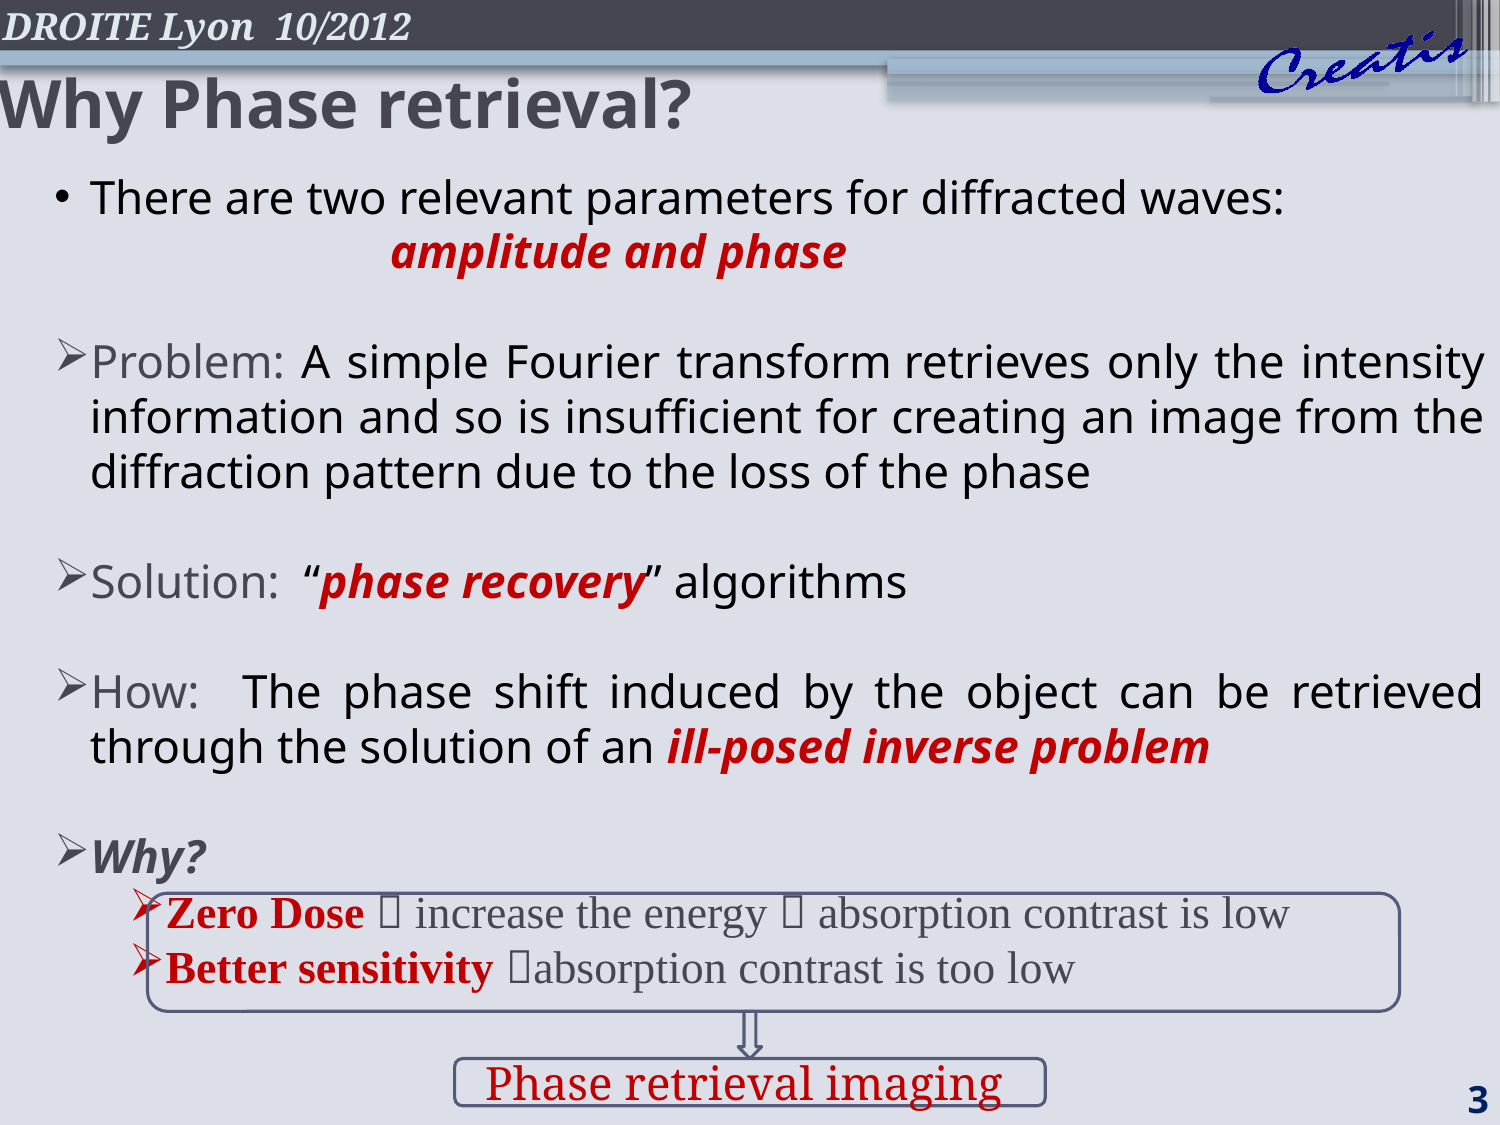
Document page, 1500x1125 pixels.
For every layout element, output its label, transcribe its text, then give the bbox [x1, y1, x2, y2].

text_box Why Phase retrieval? [0, 54, 1500, 160]
text_box DROITE Lyon 10/2012 [0, 0, 491, 54]
text_box 3 [1452, 1068, 1500, 1125]
text_box Phase retrieval imaging [453, 1056, 1047, 1108]
text_box [145, 891, 1402, 1013]
text_box There are two relevant parameters for diffracted waves: amplitude and phase Problem: A simple Fourier transform retrieves only the intensity information and so is insufficient for creating an image from the diffraction pattern due to the loss of the phase Solution: “phase recovery” algorithms How: The phase shift induced by the object can be retrieved through the solution of an ill-posed inverse problem Why? Zero Dose  increase the energy  absorption contrast is low Better sensitivity absorption contrast is too low [0, 160, 1500, 1061]
text_box [736, 1009, 764, 1056]
picture [1257, 30, 1468, 94]
